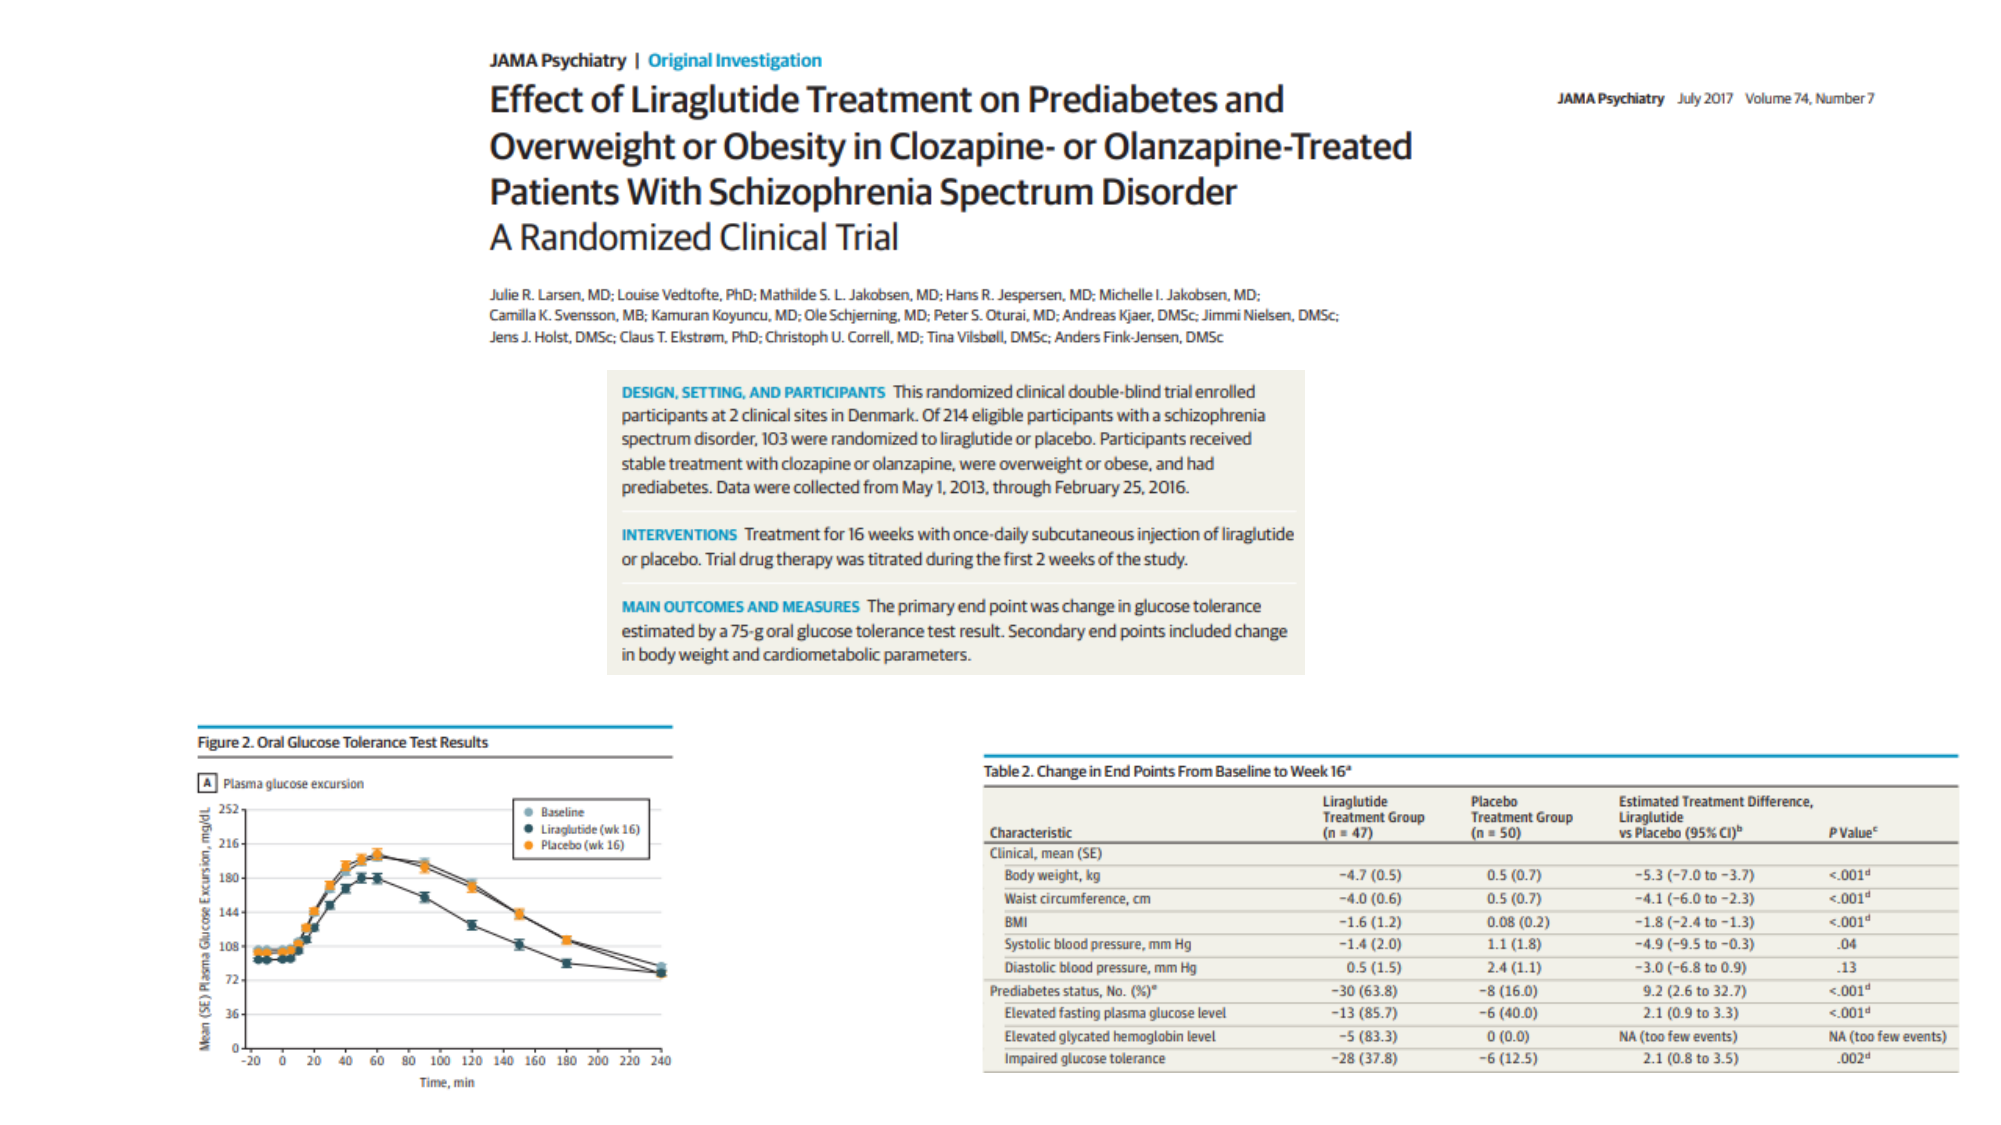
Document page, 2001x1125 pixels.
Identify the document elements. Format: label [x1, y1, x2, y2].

picture [187, 712, 710, 1103]
picture [972, 741, 1969, 1074]
picture [481, 42, 1432, 363]
picture [1552, 80, 1888, 115]
picture [607, 370, 1305, 675]
